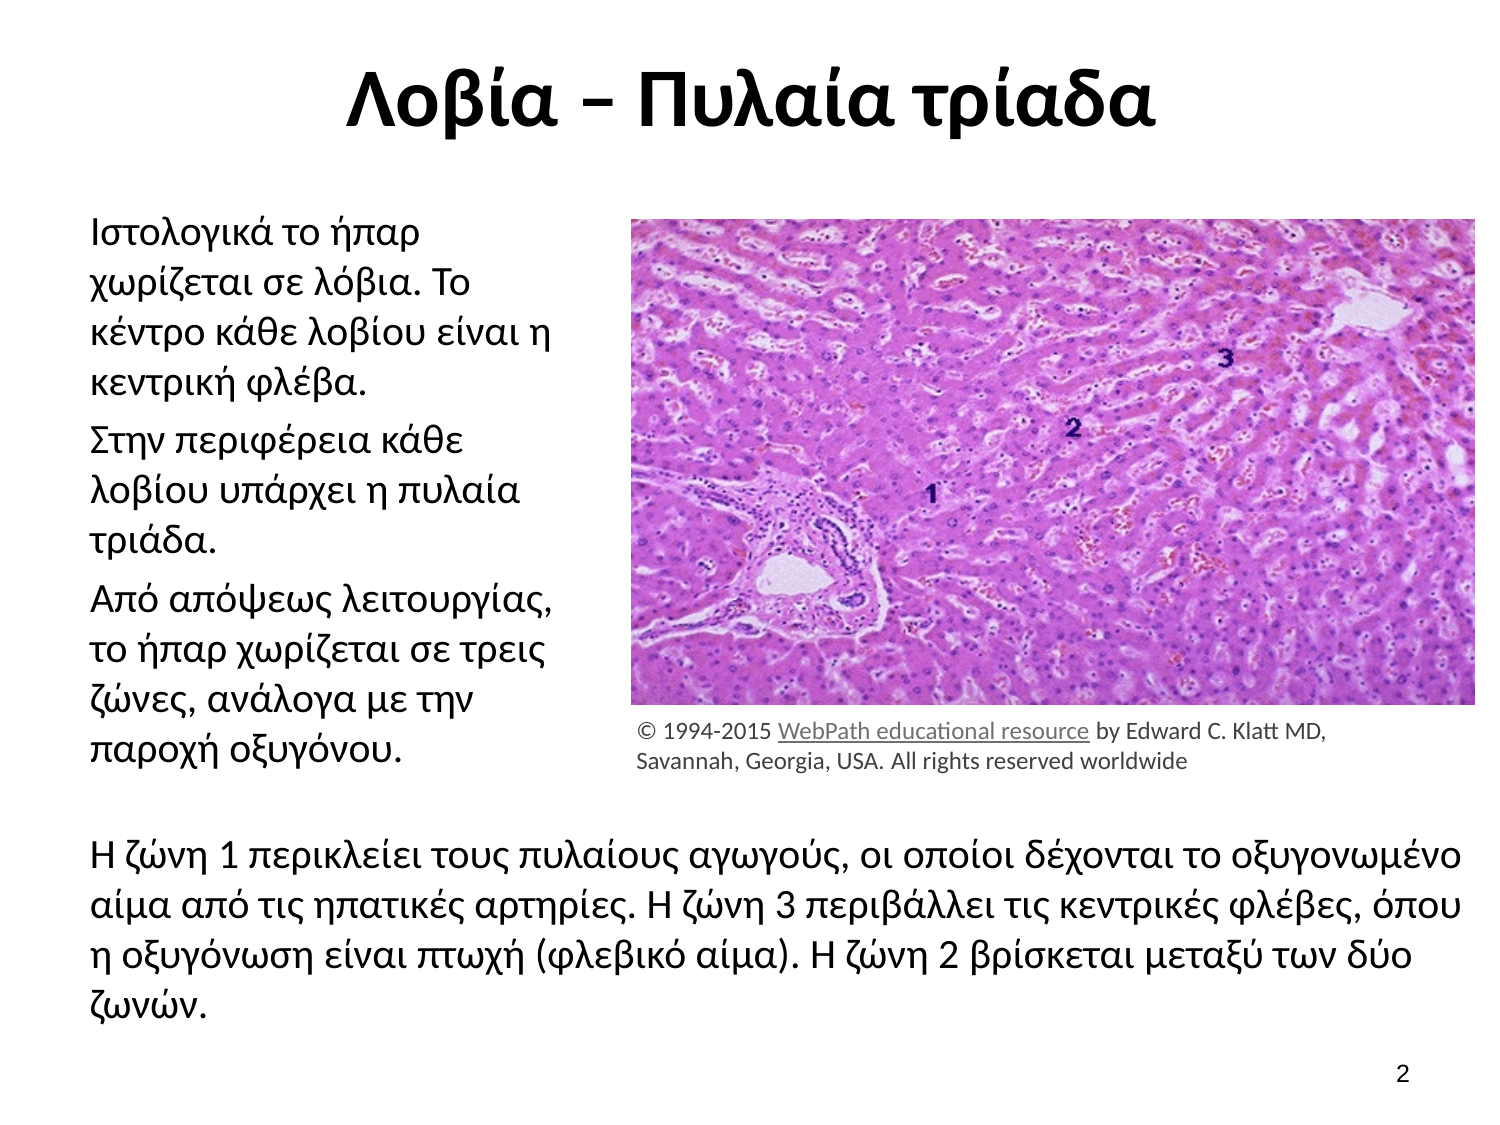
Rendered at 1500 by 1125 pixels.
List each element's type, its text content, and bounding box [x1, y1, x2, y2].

picture [631, 219, 1475, 705]
list Ιστολογικά το ήπαρ χωρίζεται σε λόβια. Το κέντρο κάθε λοβίου είναι η κεντρική φλέβα. Στην περιφέρεια κάθε λοβίου υπάρχει η πυλαία τριάδα. Από απόψεως λειτουργίας, το ήπαρ χωρίζεται σε τρεις ζώνες, ανάλογα με την παροχή οξυγόνου. [75, 196, 573, 819]
text_box Η ζώνη 1 περικλείει τους πυλαίους αγωγούς, οι οποίοι δέχονται το οξυγονωμένο αίμα από τις ηπατικές αρτηρίες. Η ζώνη 3 περιβάλλει τις κεντρικές φλέβες, όπου η οξυγόνωση είναι πτωχή (φλεβικό αίμα). Η ζώνη 2 βρίσκεται μεταξύ των δύο ζωνών. [74, 819, 1485, 1035]
slide_number 1 [1074, 1042, 1425, 1103]
title Λοβία – Πυλαία τρίαδα [76, 19, 1427, 169]
text_box © 1994-2015 WebPath educational resource by Edward C. Klatt MD, Savannah, Georgia, USA. All rights reserved worldwide [621, 707, 1372, 782]
